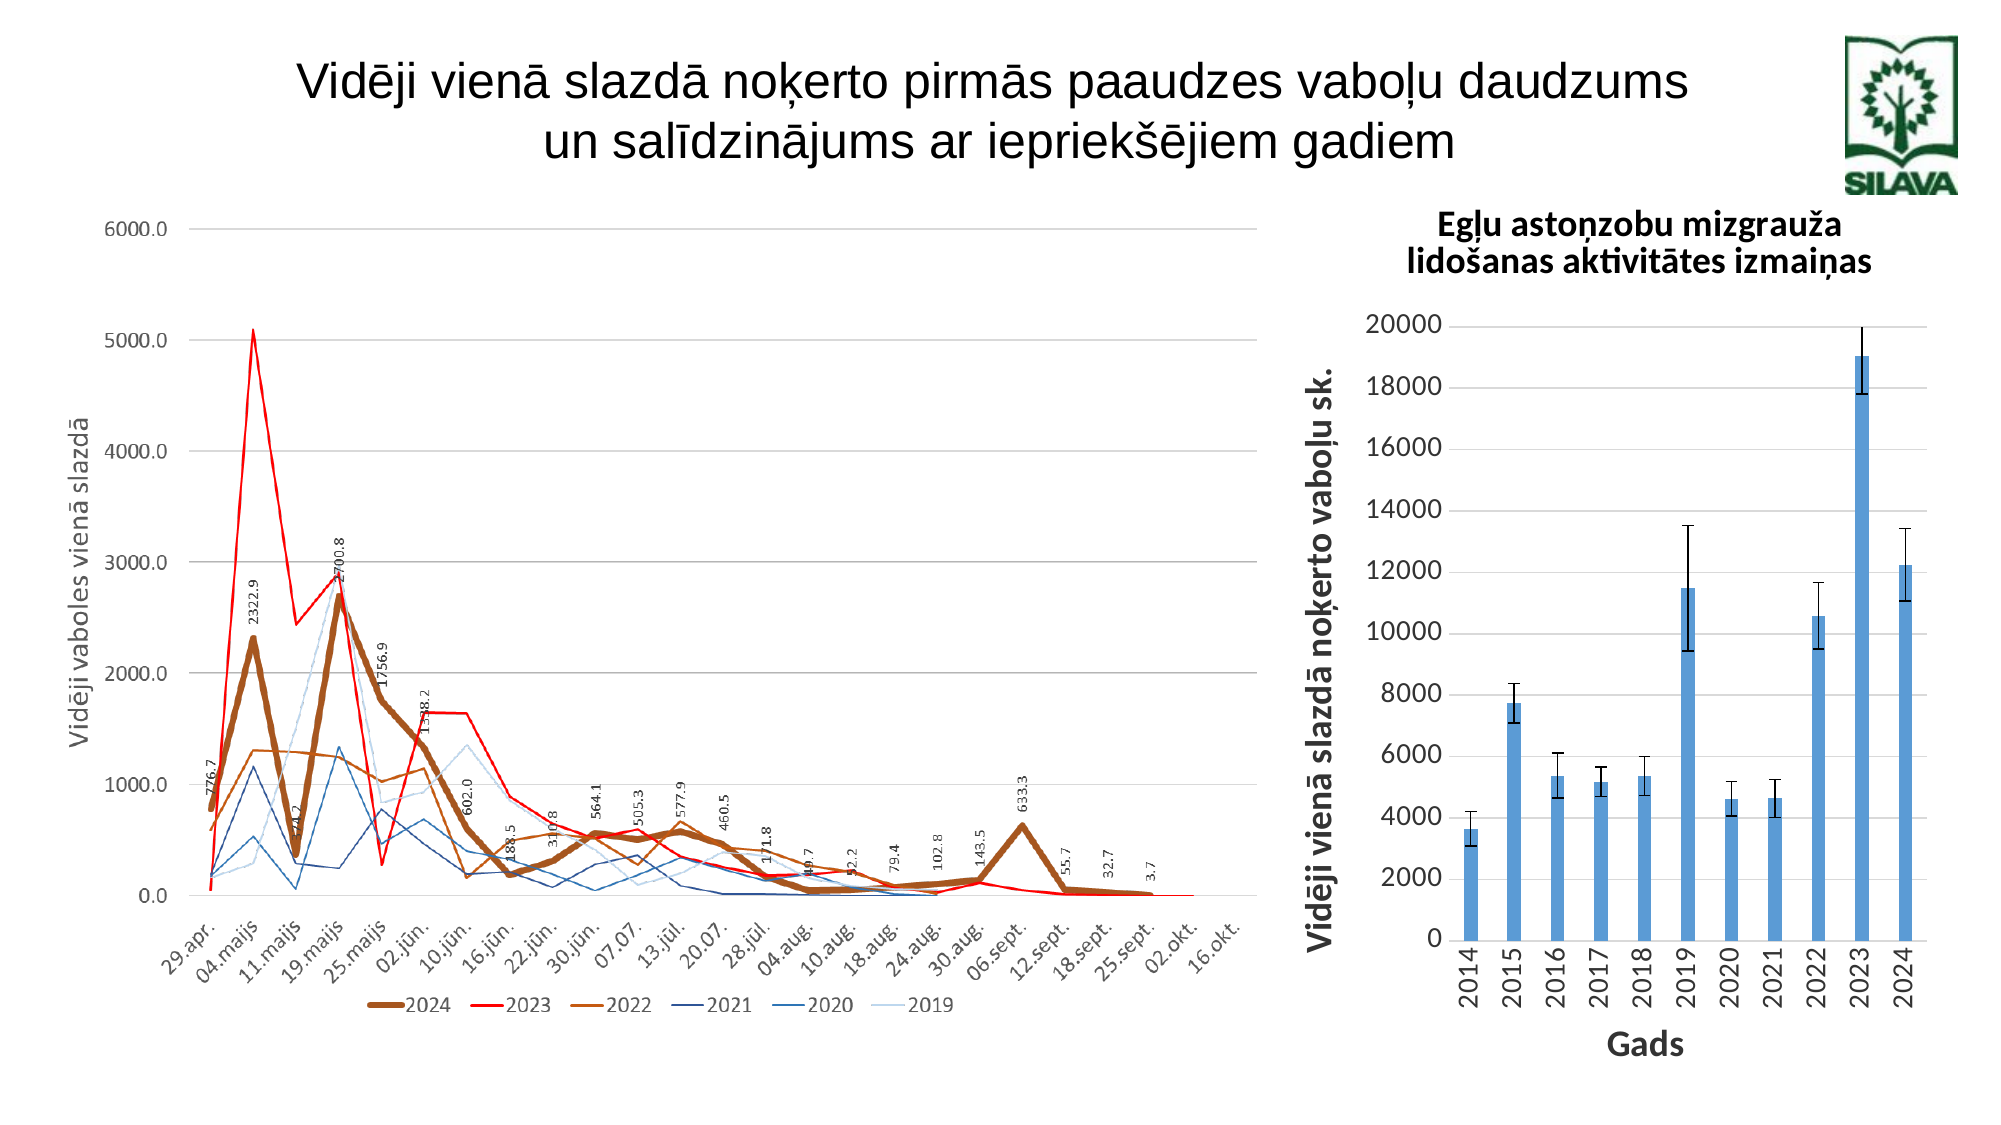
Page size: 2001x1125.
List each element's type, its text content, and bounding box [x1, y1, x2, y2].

chart [1271, 196, 1929, 1078]
picture [39, 207, 1278, 1036]
title Vidēji vienā slazdā noķerto pirmās paaudzes vaboļu daudzums un salīdzinājums ar iepriekšējiem gadiem [42, 44, 1839, 173]
picture [1844, 34, 1958, 195]
